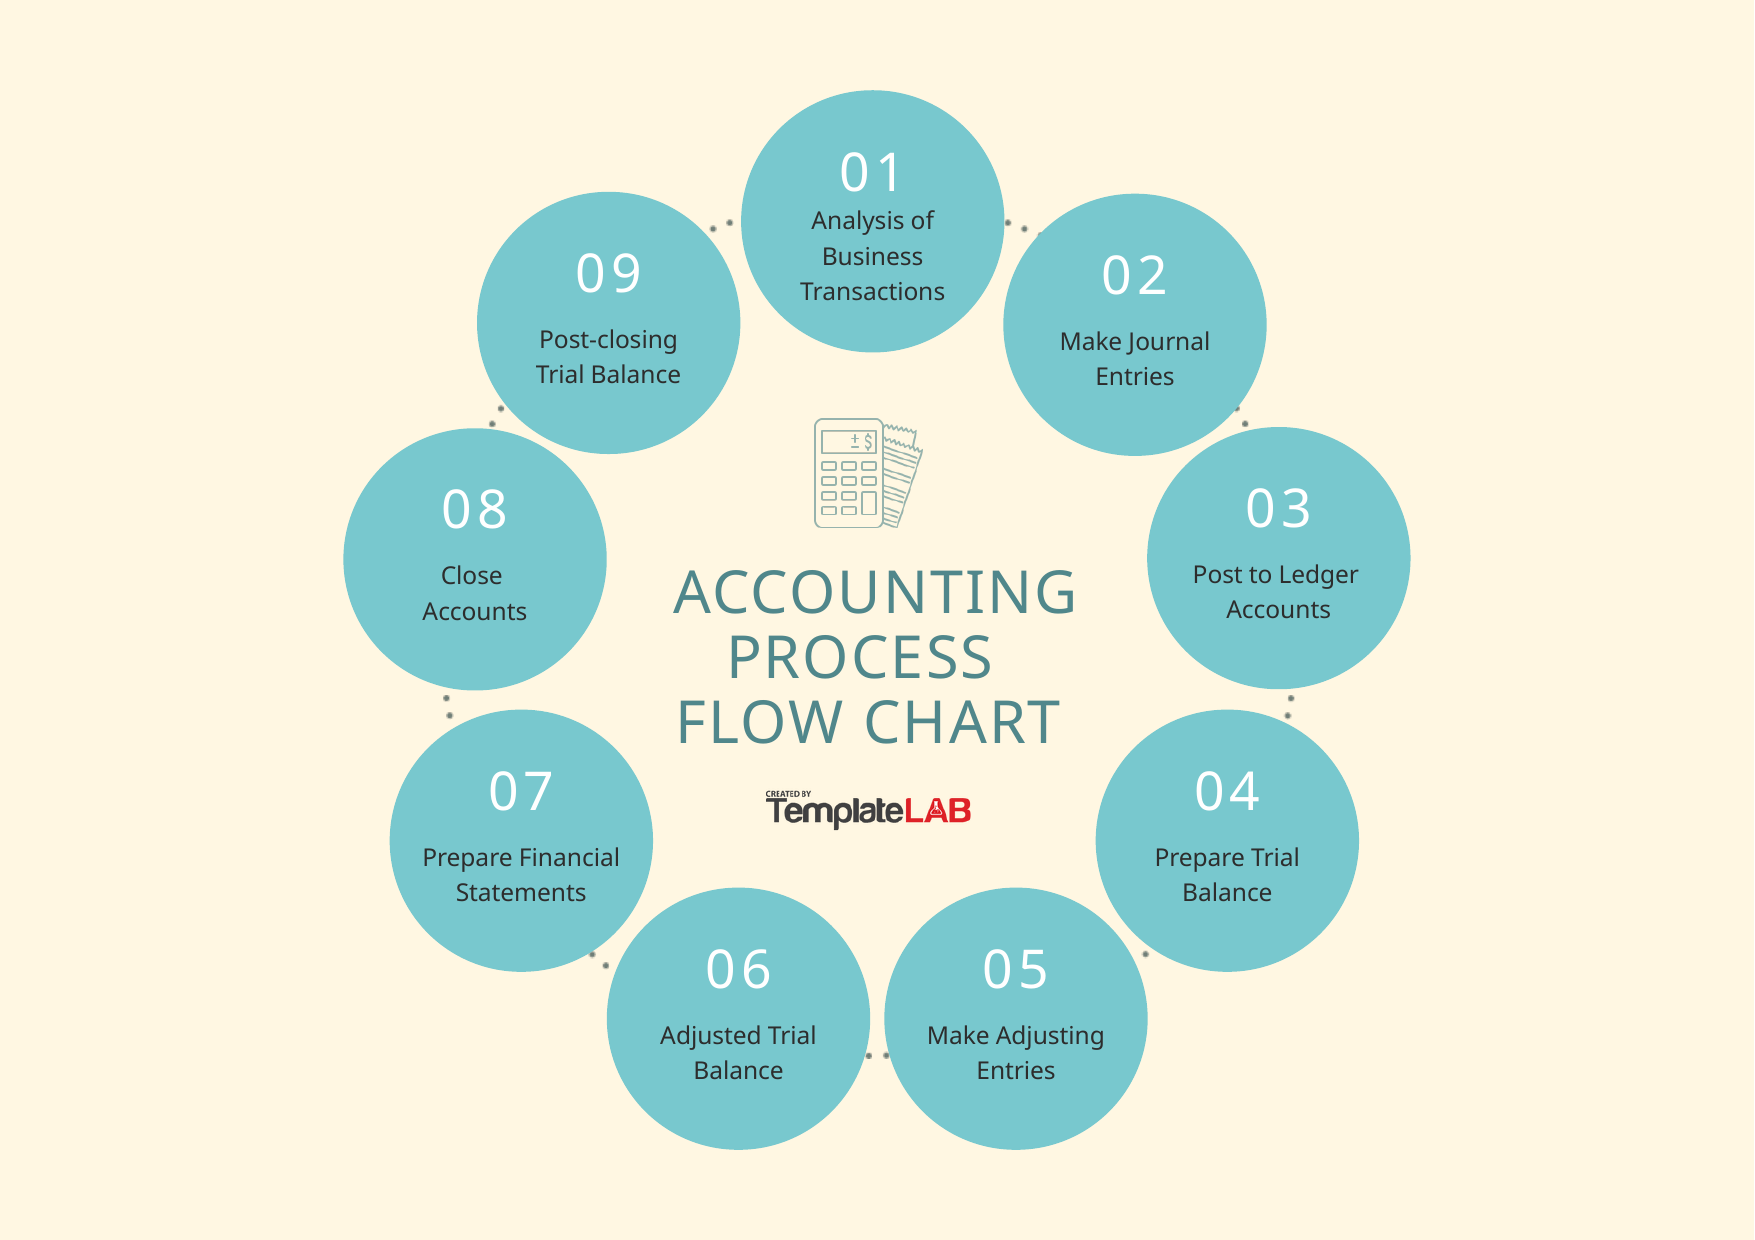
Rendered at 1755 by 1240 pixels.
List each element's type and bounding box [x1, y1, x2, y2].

text_box [343, 89, 1411, 1151]
